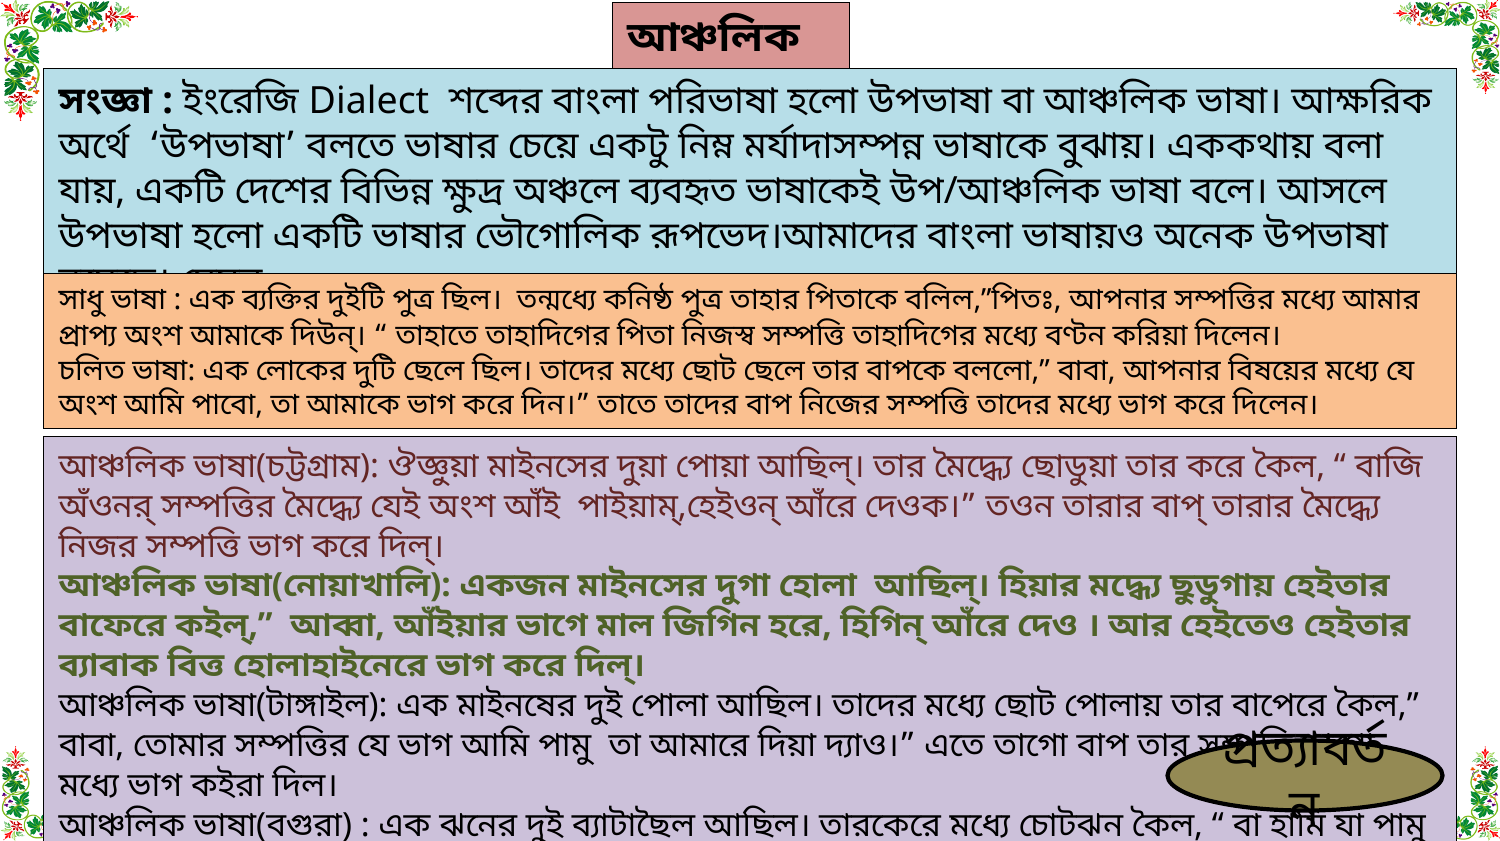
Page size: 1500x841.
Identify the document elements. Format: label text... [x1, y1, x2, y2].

text_box আঞ্চলিক ভাষা [612, 2, 850, 68]
text_box প্রত্যাবর্তন [1165, 738, 1392, 813]
picture [1, 739, 101, 841]
text_box সাধু ভাষা : এক ব্যক্তির দুইটি পুত্র ছিল। তন্মধ্যে কনিষ্ঠ পুত্র তাহার পিতাকে বলিল,”পিতঃ, আপনার সম্পত্তির মধ্যে আমার প্রাপ্য অংশ আমাকে দিউন্। “ তাহাতে তাহাদিগের পিতা নিজস্ব সম্পত্তি তাহাদিগের মধ্যে বণ্টন করিয়া দিলেন। চলিত ভাষা: এক লোকের দুটি ছেলে ছিল। তাদের মধ্যে ছোট ছেলে তার বাপকে বললো,” বাবা, আপনার বিষয়ের মধ্যে যে অংশ আমি পাবো, তা আমাকে ভাগ করে দিন।” তাতে তাদের বাপ নিজের সম্পত্তি তাদের মধ্যে ভাগ করে দিলেন। [43, 273, 1457, 429]
text_box সংজ্ঞা : ইংরেজি Dialect শব্দের বাংলা পরিভাষা হলো উপভাষা বা আঞ্চলিক ভাষা। আক্ষরিক অর্থে ‘উপভাষা’ বলতে ভাষার চেয়ে একটু নিম্ন মর্যাদাসম্পন্ন ভাষাকে বুঝায়। এককথায় বলা যায়, একটি দেশের বিভিন্ন ক্ষুদ্র অঞ্চলে ব্যবহৃত ভাষাকেই উপ/আঞ্চলিক ভাষা বলে। আসলে উপভাষা হলো একটি ভাষার ভৌগোলিক রূপভেদ।আমাদের বাংলা ভাষায়ও অনেক উপভাষা রয়েছে। যেমন- [43, 68, 1457, 273]
text_box আঞ্চলিক ভাষা(চট্টগ্রাম): ঔজ্ঞুয়া মাইনসের দুয়া পোয়া আছিল্। তার মৈদ্ধ্যে ছোডুয়া তার করে কৈল, “ বাজি অঁওনর্ সম্পত্তির মৈদ্ধ্যে যেই অংশ আঁই পাইয়াম্,হেইওন্ আঁরে দেওক।” তওন তারার বাপ্ তারার মৈদ্ধ্যে নিজর সম্পত্তি ভাগ করে দিল্। আঞ্চলিক ভাষা(নোয়াখালি): একজন মাইনসের দুগা হোলা আছিল্। হিয়ার মদ্ধ্যে ছুডুগায় হেইতার বাফেরে কইল্,” আব্বা, আঁইয়ার ভাগে মাল জিগিন হরে, হিগিন্ আঁরে দেও । আর হেইতেও হেইতার ব্যাবাক বিত্ত হোলাহাইনেরে ভাগ করে দিল্। আঞ্চলিক ভাষা(টাঙ্গাইল): এক মাইনষের দুই পোলা আছিল। তাদের মধ্যে ছোট পোলায় তার বাপেরে কৈল,” বাবা, তোমার সম্পত্তির যে ভাগ আমি পামু তা আমারে দিয়া দ্যাও।” এতে তাগো বাপ তার সম্পত্তি তাগো মধ্যে ভাগ কইরা দিল। আঞ্চলিক ভাষা(বগুরা) : এক ঝনের দুই ব্যাটাছৈল আছিল। তারকেরে মধ্যে চোটঝন কৈল, “ বা হামি যা পামু তা হামাক ব্যাইট্টা দে।” তাই শুনে বাপে তারে বাইট্টা দিল। [43, 436, 1457, 841]
picture [1393, 746, 1500, 841]
picture [1394, 0, 1500, 101]
picture [0, 0, 138, 121]
